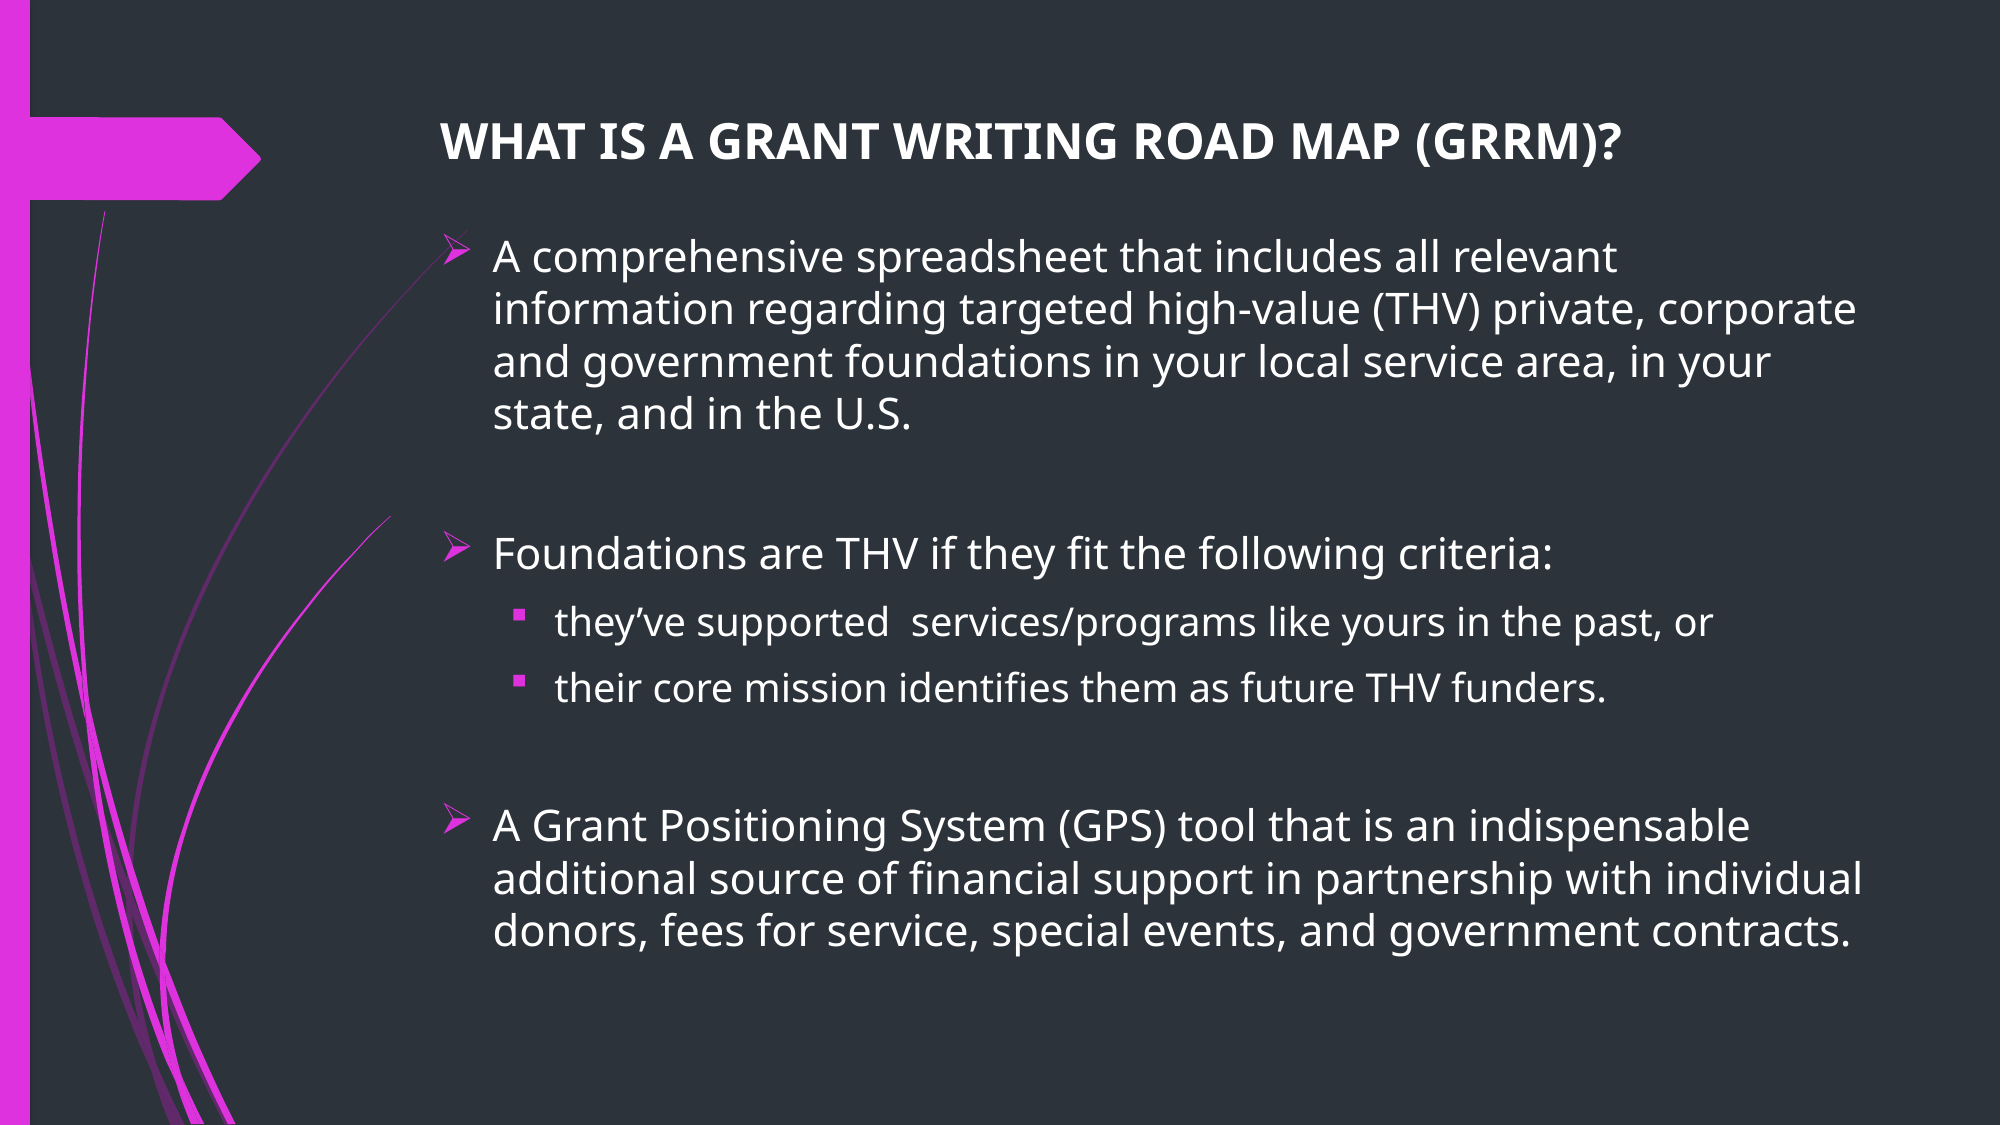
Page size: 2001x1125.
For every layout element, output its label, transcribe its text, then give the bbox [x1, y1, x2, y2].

list A comprehensive spreadsheet that includes all relevant information regarding targeted high-value (THV) private, corporate and government foundations in your local service area, in your state, and in the U.S. Foundations are THV if they fit the following criteria: they’ve supported services/programs like yours in the past, or their core mission identifies them as future THV funders. A Grant Positioning System (GPS) tool that is an indispensable additional source of financial support in partnership with individual donors, fees for service, special events, and government contracts. [424, 221, 1888, 970]
title WHAT IS A GRANT WRITING ROAD MAP (GRRM)? [425, 102, 1888, 181]
